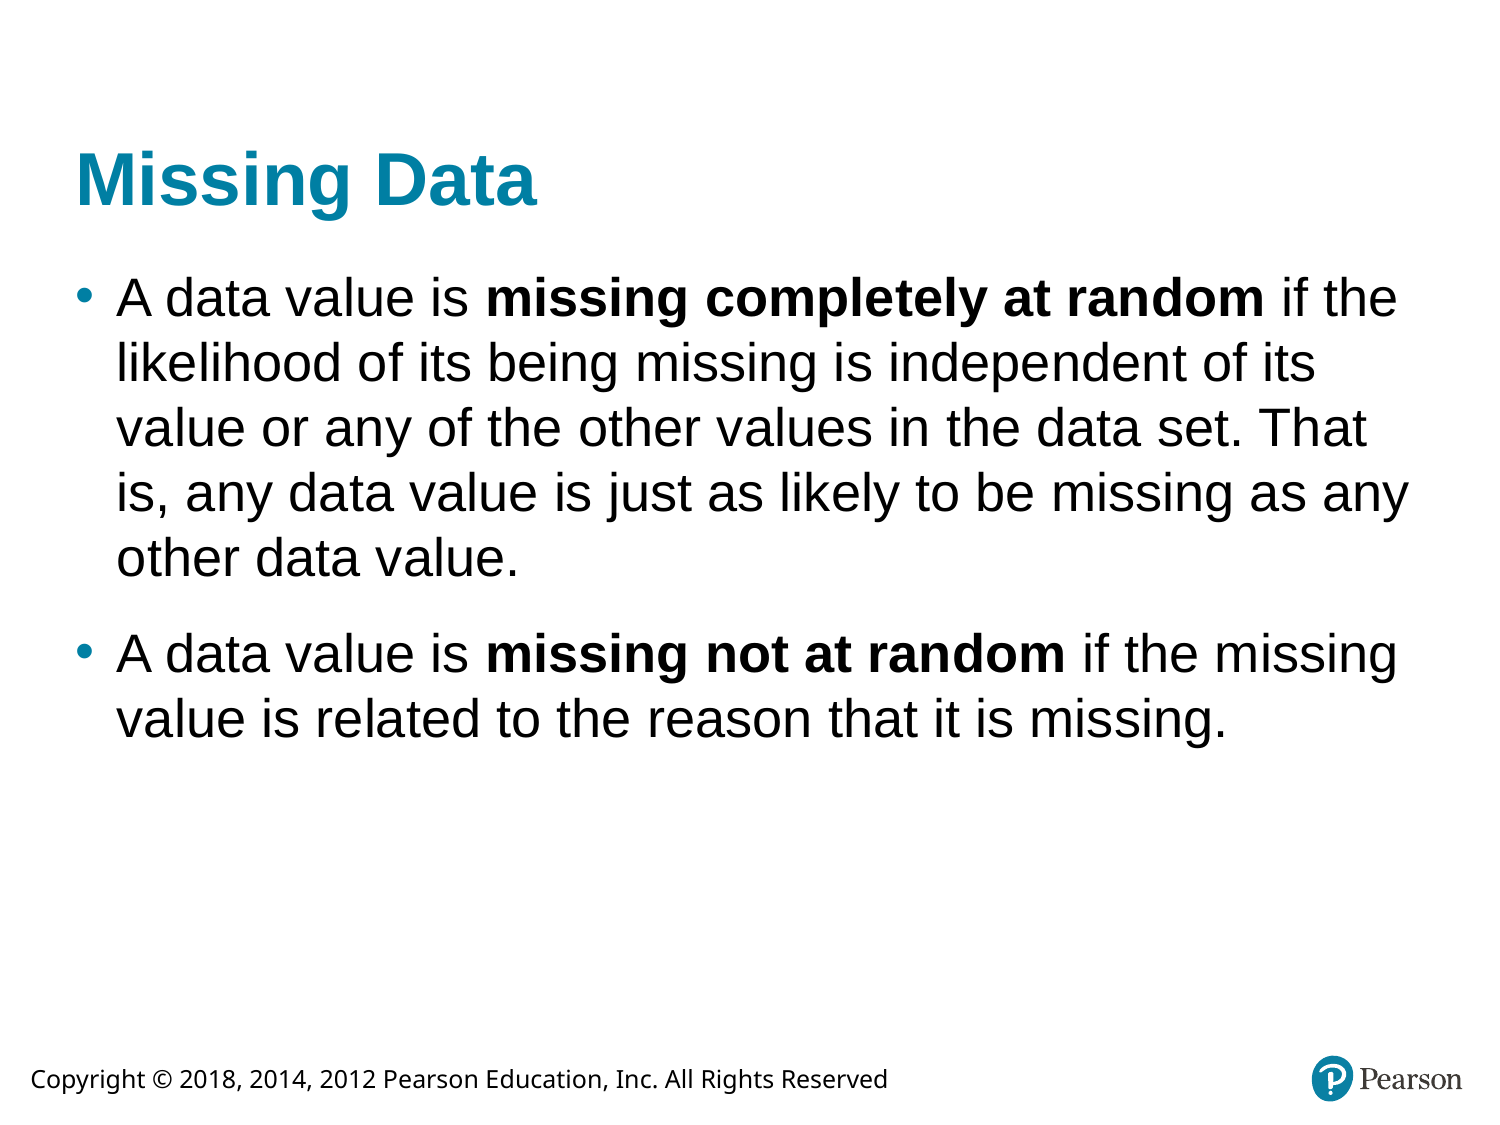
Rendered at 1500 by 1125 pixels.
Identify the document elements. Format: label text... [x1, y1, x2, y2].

list A data value is missing completely at random if the likelihood of its being missing is independent of its value or any of the other values in the data set. That is, any data value is just as likely to be missing as any other data value. A data value is missing not at random if the missing value is related to the reason that it is missing. [75, 262, 1425, 1005]
title Missing Data [75, 41, 1425, 222]
